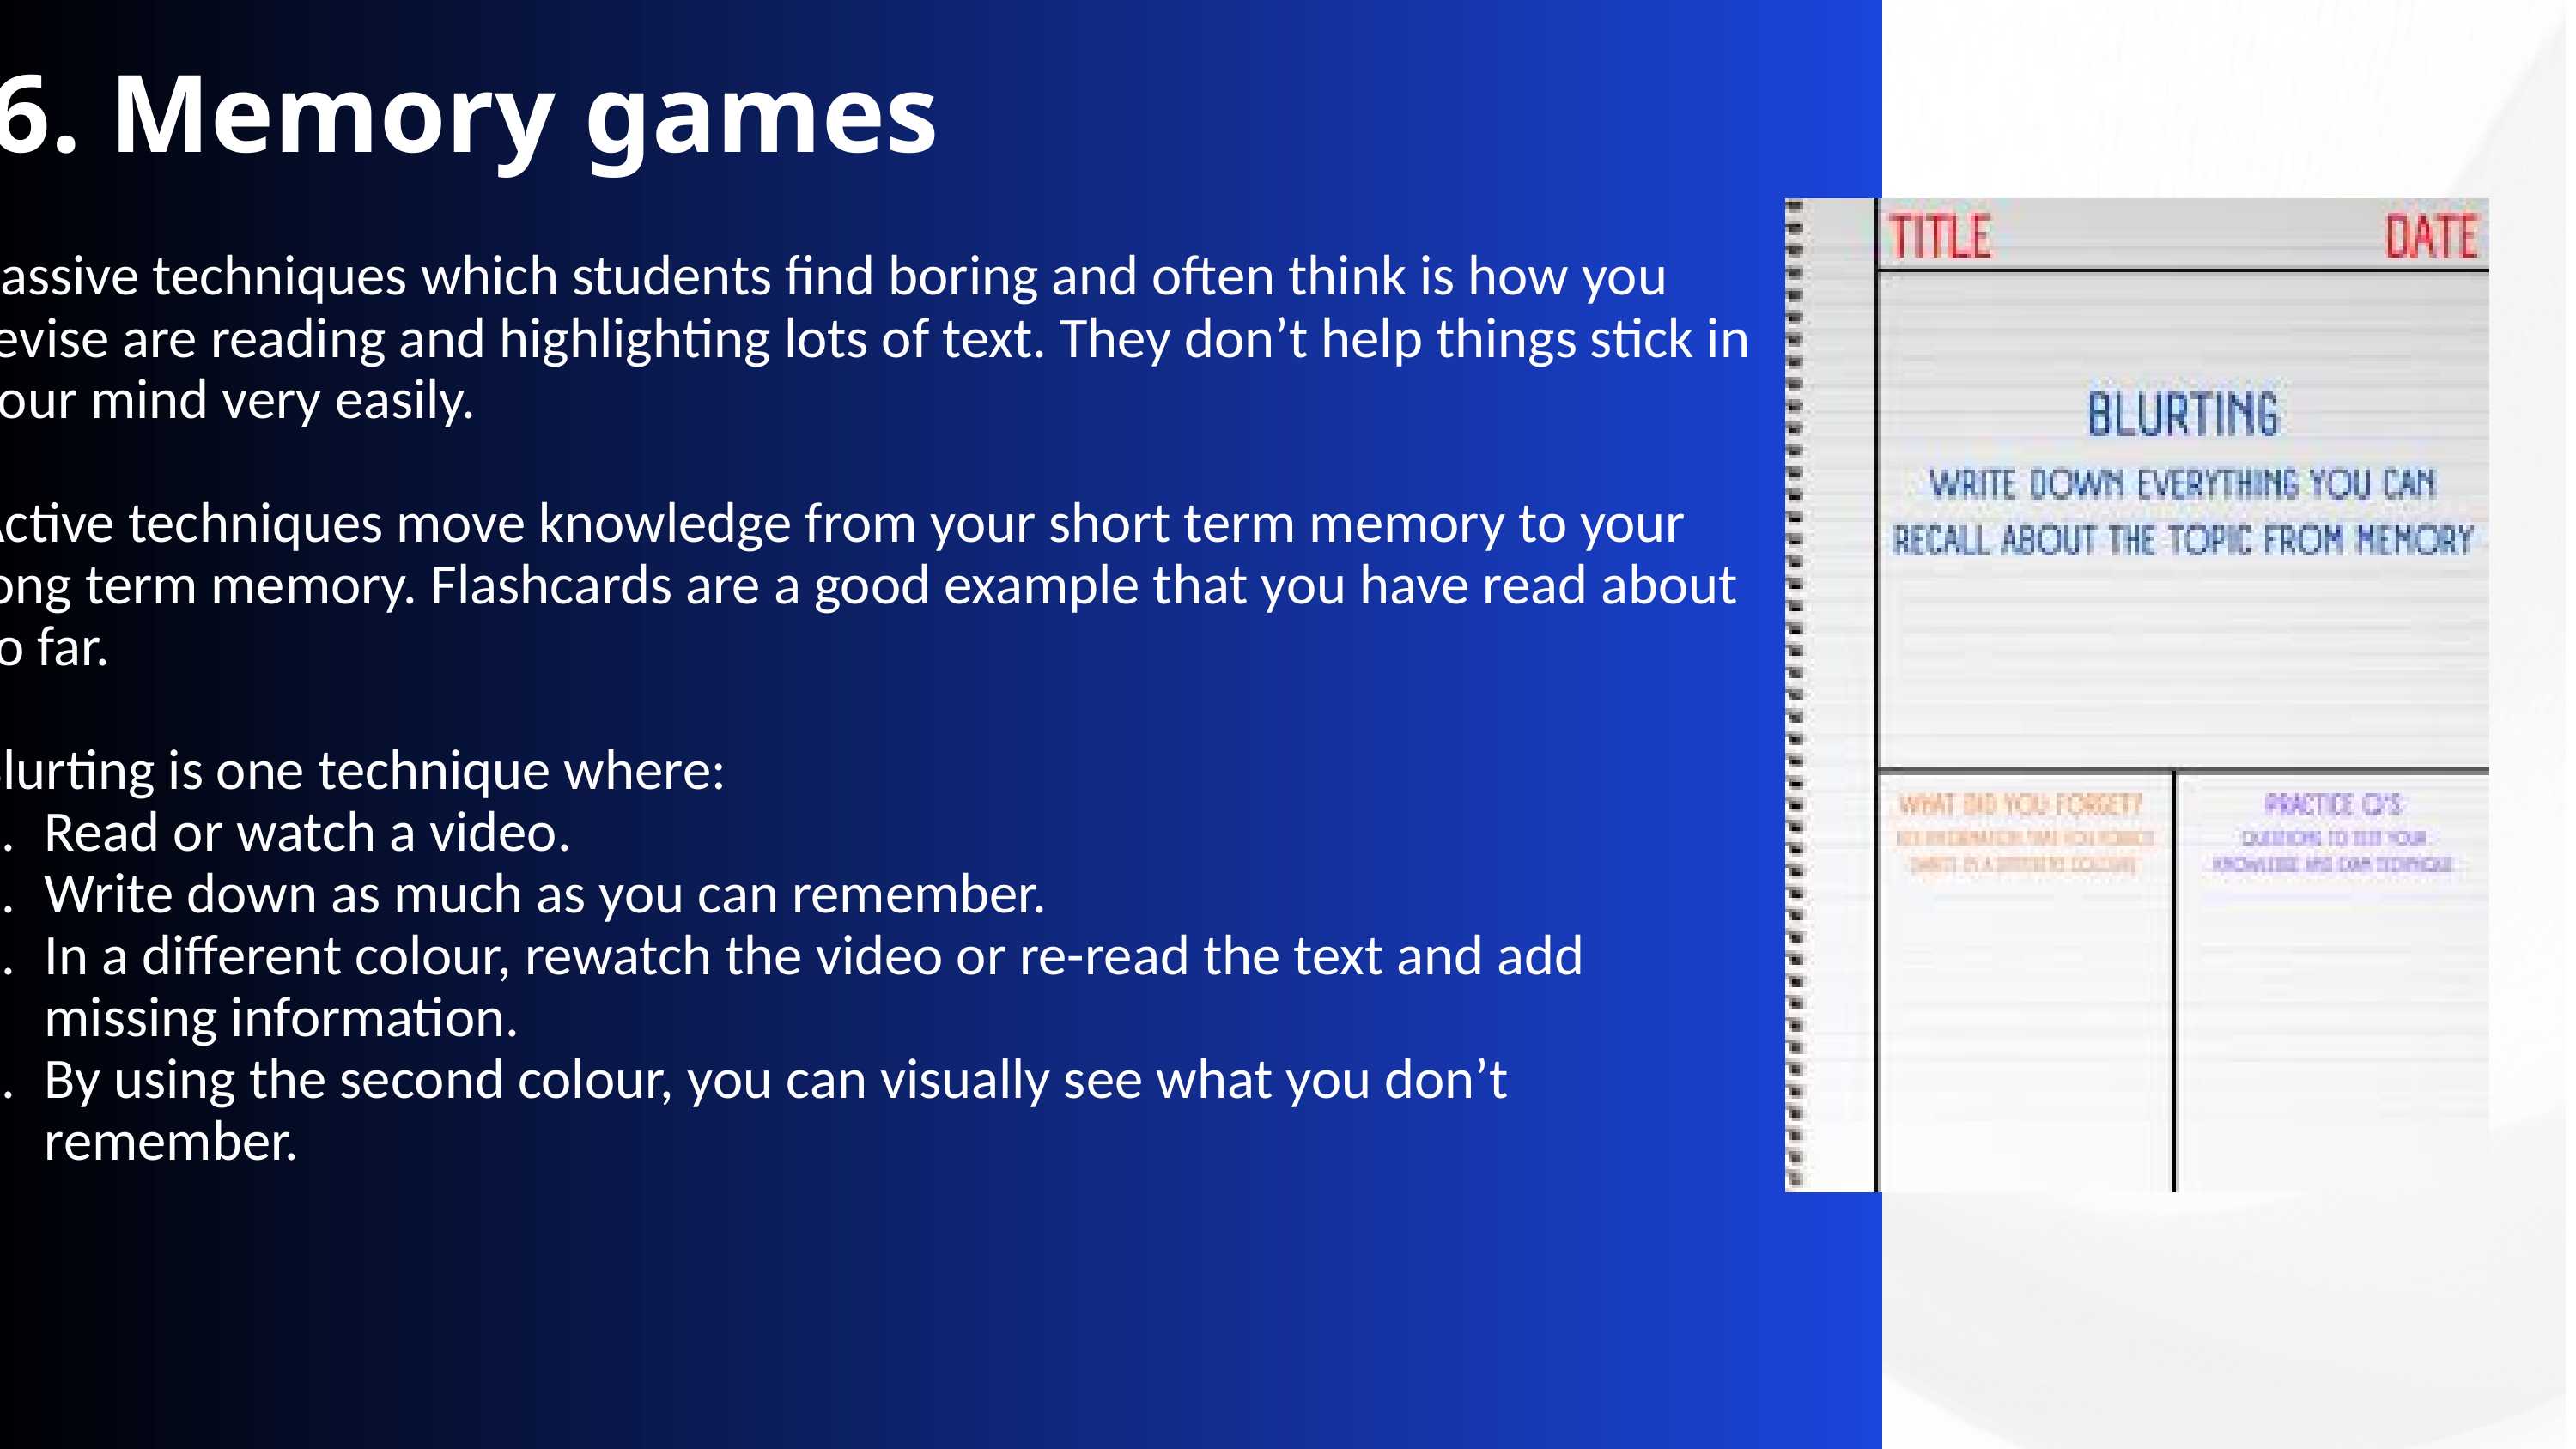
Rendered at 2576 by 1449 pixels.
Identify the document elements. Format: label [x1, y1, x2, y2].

picture [1784, 0, 2567, 1449]
text_box [0, 0, 1883, 1449]
